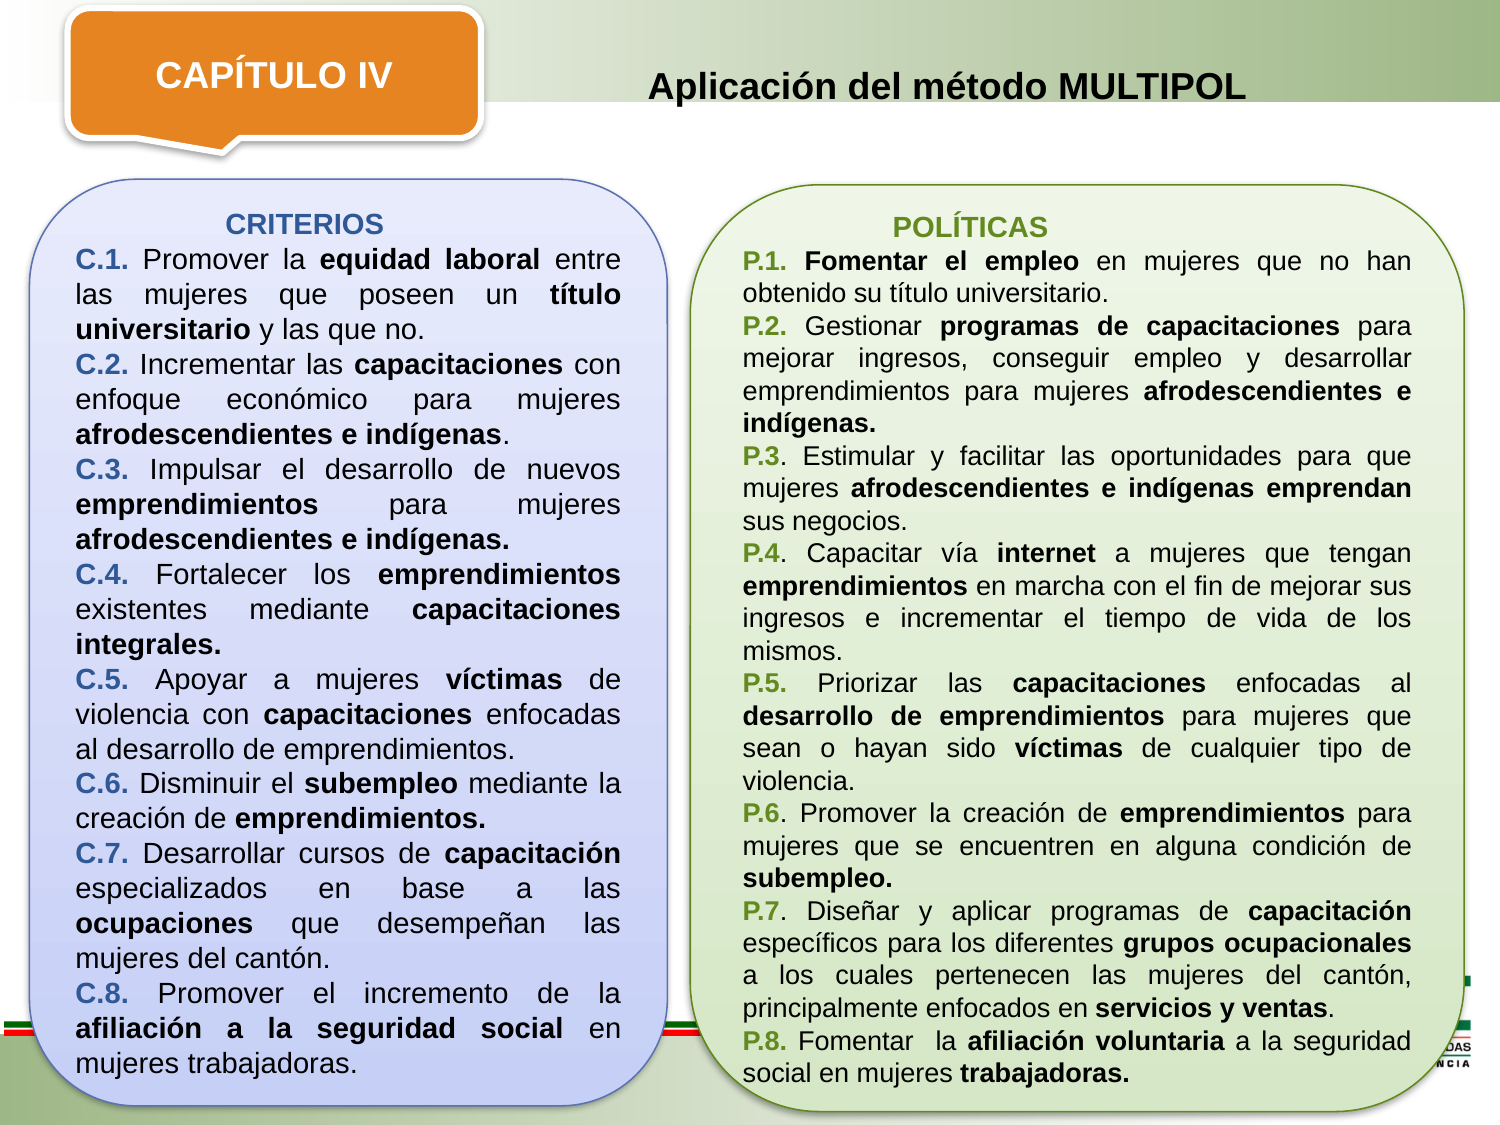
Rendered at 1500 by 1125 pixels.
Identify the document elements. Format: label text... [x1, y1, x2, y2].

text_box CAPÍTULO IV [64, 4, 485, 157]
text_box Aplicación del método MULTIPOL [572, 54, 1323, 115]
picture [1431, 968, 1495, 1072]
text_box POLÍTICAS P.1. Fomentar el empleo en mujeres que no han obtenido su título universitario. P.2. Gestionar programas de capacitaciones para mejorar ingresos, conseguir empleo y desarrollar emprendimientos para mujeres afrodescendientes e indígenas. P.3. Estimular y facilitar las oportunidades para que mujeres afrodescendientes e indígenas emprendan sus negocios. P.4. Capacitar vía internet a mujeres que tengan emprendimientos en marcha con el fin de mejorar sus ingresos e incrementar el tiempo de vida de los mismos. P.5. Priorizar las capacitaciones enfocadas al desarrollo de emprendimientos para mujeres que sean o hayan sido víctimas de cualquier tipo de violencia. P.6. Promover la creación de emprendimientos para mujeres que se encuentren en alguna condición de subempleo. P.7. Diseñar y aplicar programas de capacitación específicos para los diferentes grupos ocupacionales a los cuales pertenecen las mujeres del cantón, principalmente enfocados en servicios y ventas. P.8. Fomentar la afiliación voluntaria a la seguridad social en mujeres trabajadoras. [689, 184, 1465, 1113]
text_box CRITERIOS C.1. Promover la equidad laboral entre las mujeres que poseen un título universitario y las que no. C.2. Incrementar las capacitaciones con enfoque económico para mujeres afrodescendientes e indígenas. C.3. Impulsar el desarrollo de nuevos emprendimientos para mujeres afrodescendientes e indígenas. C.4. Fortalecer los emprendimientos existentes mediante capacitaciones integrales. C.5. Apoyar a mujeres víctimas de violencia con capacitaciones enfocadas al desarrollo de emprendimientos. C.6. Disminuir el subempleo mediante la creación de emprendimientos. C.7. Desarrollar cursos de capacitación especializados en base a las ocupaciones que desempeñan las mujeres del cantón. C.8. Promover el incremento de la afiliación a la seguridad social en mujeres trabajadoras. [28, 178, 669, 1107]
